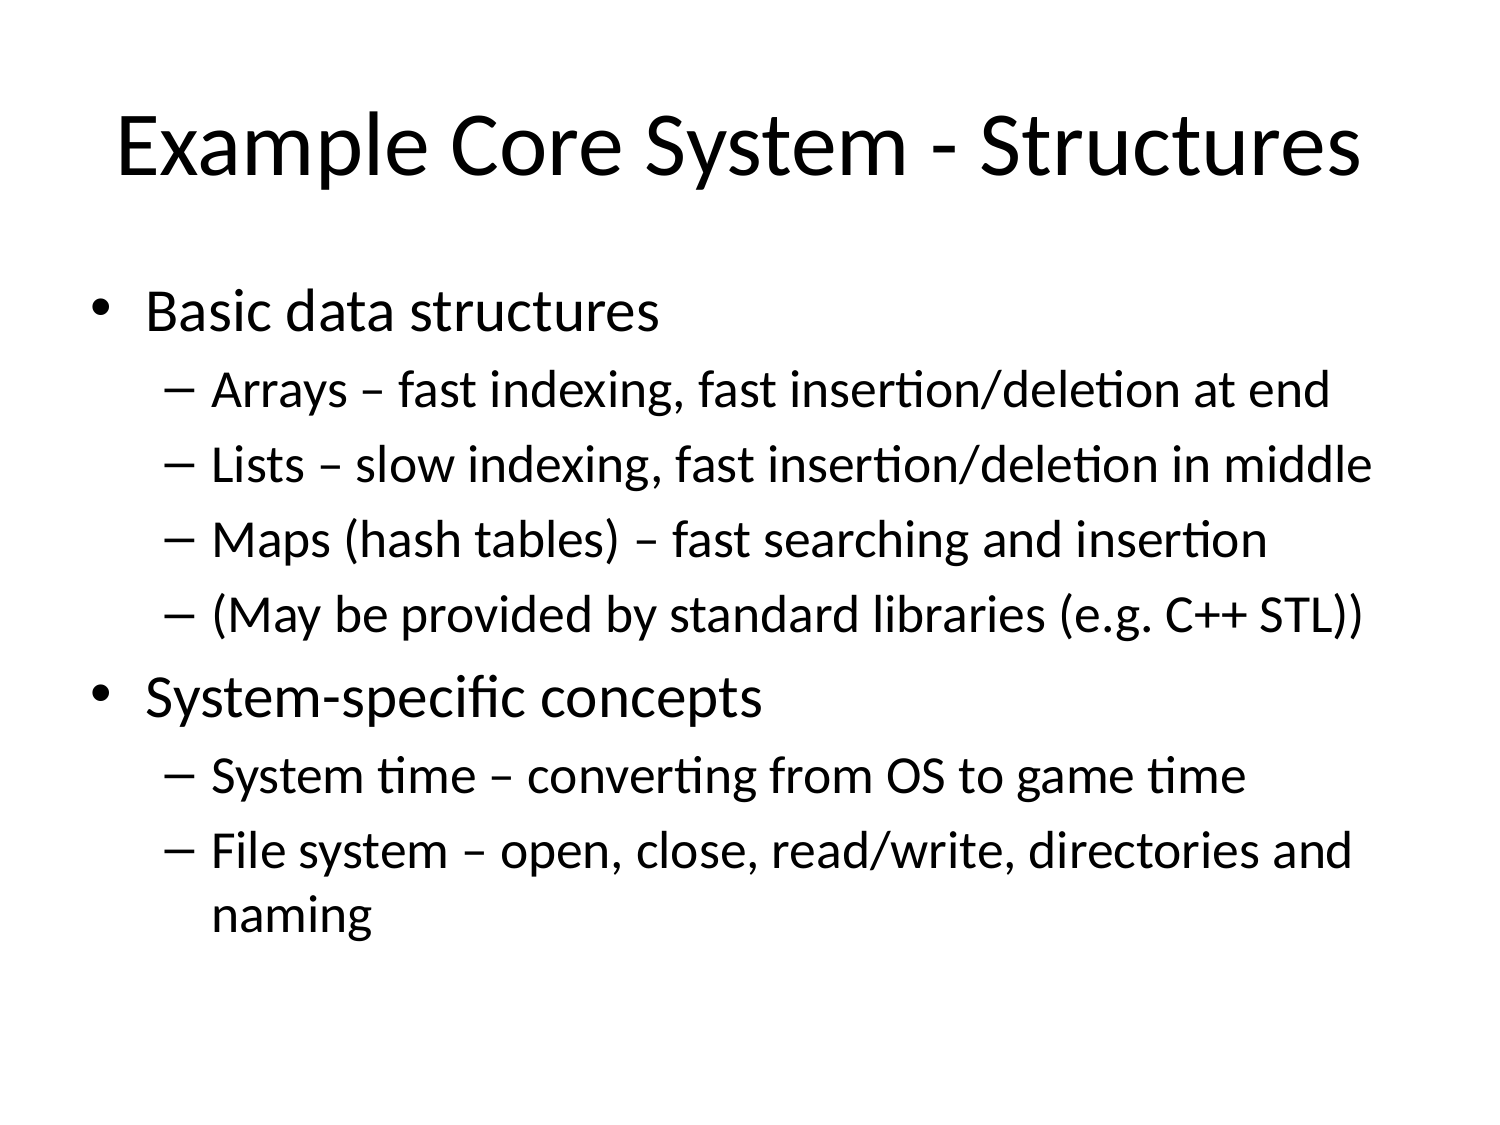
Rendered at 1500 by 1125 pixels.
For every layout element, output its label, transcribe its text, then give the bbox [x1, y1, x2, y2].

list Basic data structures Arrays – fast indexing, fast insertion/deletion at end Lists – slow indexing, fast insertion/deletion in middle Maps (hash tables) – fast searching and insertion (May be provided by standard libraries (e.g. C++ STL)) System-specific concepts System time – converting from OS to game time File system – open, close, read/write, directories and naming [75, 262, 1425, 1005]
title Example Core System - Structures [75, 45, 1425, 233]
